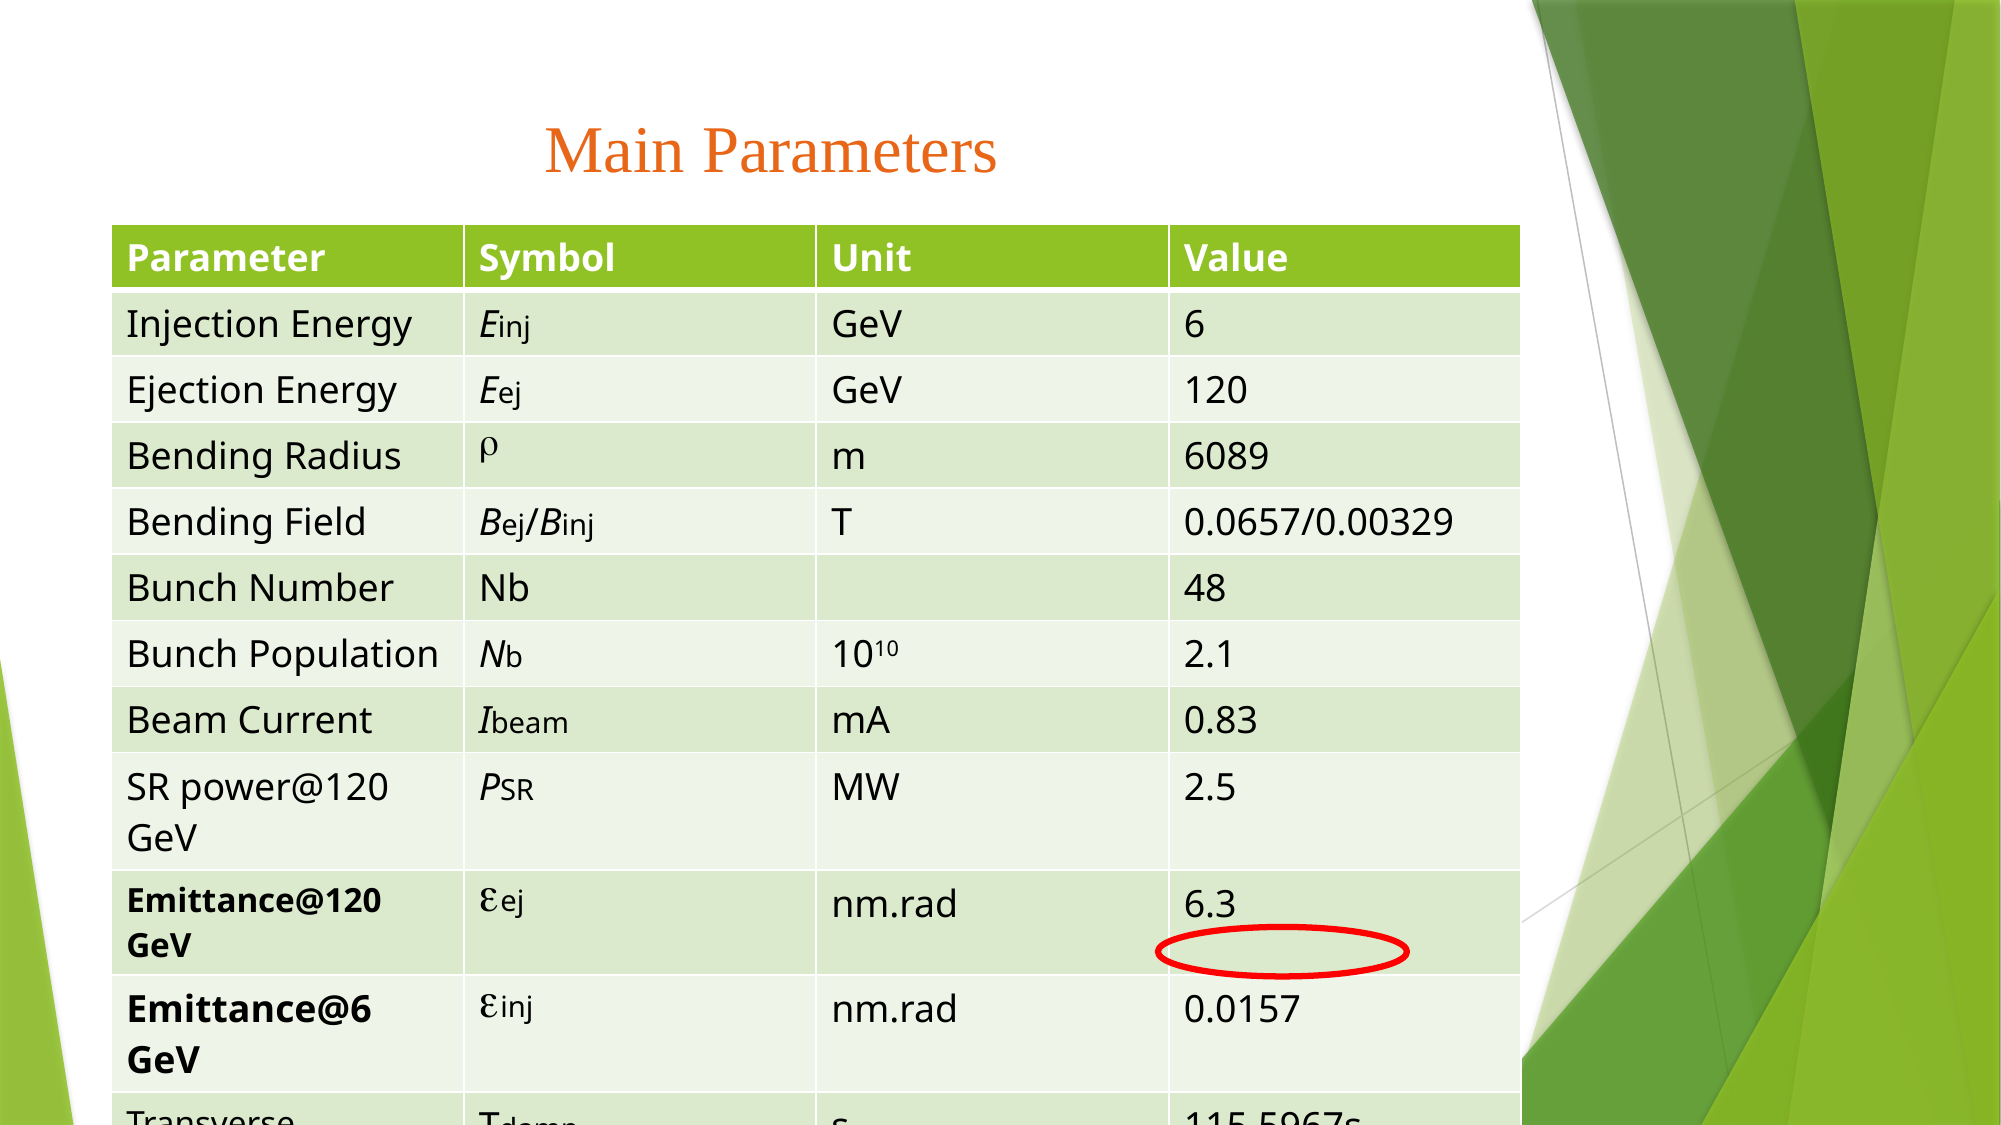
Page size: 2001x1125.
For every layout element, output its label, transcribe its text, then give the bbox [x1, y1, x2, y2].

table_cell Tdamp [465, 1093, 815, 1125]
table_header Unit [817, 225, 1168, 287]
table_cell MW [817, 753, 1168, 869]
table_cell 48 [1170, 555, 1520, 620]
table_cell SR power@120 GeV [112, 753, 463, 869]
table_cell r [465, 423, 815, 487]
table_cell 2.1 [1170, 621, 1520, 686]
table_cell 115.5967s [1170, 1093, 1520, 1125]
table_cell m [817, 423, 1168, 487]
table_cell T [817, 489, 1168, 553]
table_cell mA [817, 687, 1168, 752]
table_cell 6089 [1170, 423, 1520, 487]
table_cell Einj [465, 293, 815, 355]
table_cell 0.0157 [1170, 976, 1520, 1091]
table_cell nm.rad [817, 976, 1168, 1091]
table_cell 1010 [817, 621, 1168, 686]
table_cell GeV [817, 293, 1168, 355]
table_cell Bunch Population [112, 621, 463, 686]
table_cell Beam Current [112, 687, 463, 752]
table_cell einj [465, 976, 815, 1091]
table_header Value [1170, 225, 1520, 287]
table_cell 6.3 [1170, 871, 1520, 974]
table_cell Ibeam [465, 687, 815, 752]
table_cell nm.rad [817, 871, 1168, 974]
title Main Parameters [529, 98, 1146, 223]
table_cell Nb [465, 621, 815, 686]
table_cell 6 [1170, 293, 1520, 355]
table_cell 0.0657/0.00329 [1170, 489, 1520, 553]
table_cell 0.83 [1170, 687, 1520, 752]
text_box [1156, 925, 1409, 978]
table_cell Emittance@120 GeV [112, 871, 463, 974]
table_cell Bej/Binj [465, 489, 815, 553]
table_cell Nb [465, 555, 815, 620]
table_cell PSR [465, 753, 815, 869]
table_cell eej [465, 871, 815, 974]
table_cell Emittance@6 GeV [112, 976, 463, 1091]
table_cell Bunch Number [112, 555, 463, 620]
table_cell s [817, 1093, 1168, 1125]
table_cell Transverse DampingTime@ 6GeV [112, 1093, 463, 1125]
table_cell Ejection Energy [112, 357, 463, 421]
table_cell 2.5 [1170, 753, 1520, 869]
table_header Symbol [465, 225, 815, 287]
table_cell GeV [817, 357, 1168, 421]
table_header Parameter [112, 225, 463, 287]
table_cell Eej [465, 357, 815, 421]
table_cell Bending Field [112, 489, 463, 553]
table_cell 120 [1170, 357, 1520, 421]
table_cell [817, 555, 1168, 620]
table_cell Injection Energy [112, 293, 463, 355]
table_cell Bending Radius [112, 423, 463, 487]
